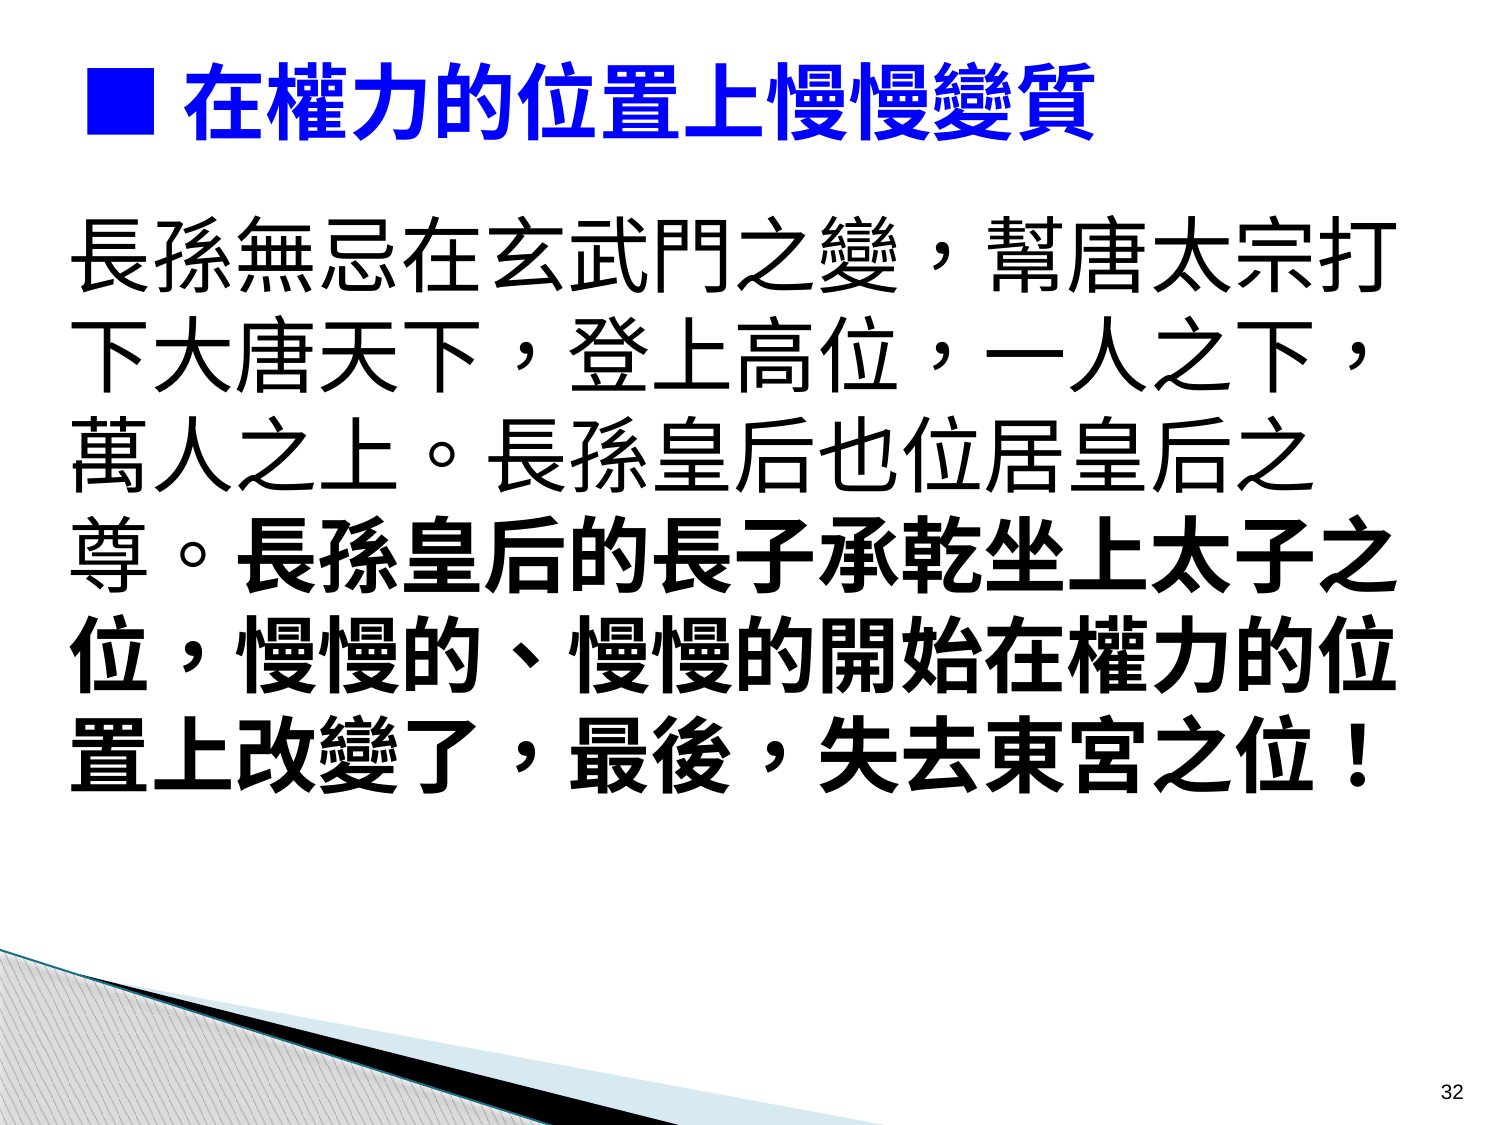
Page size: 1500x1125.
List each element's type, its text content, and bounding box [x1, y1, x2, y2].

text_box ■在權力的位置上慢慢變質 [64, 42, 1400, 158]
text_box 長孫無忌在玄武門之變，幫唐太宗打下大唐天下，登上高位，一人之下，萬人之上。長孫皇后也位居皇后之尊。長孫皇后的長子承乾坐上太子之位，慢慢的、慢慢的開始在權力的位置上改變了，最後，失去東宮之位！ [53, 196, 1436, 811]
slide_number 32 [1418, 1051, 1479, 1112]
